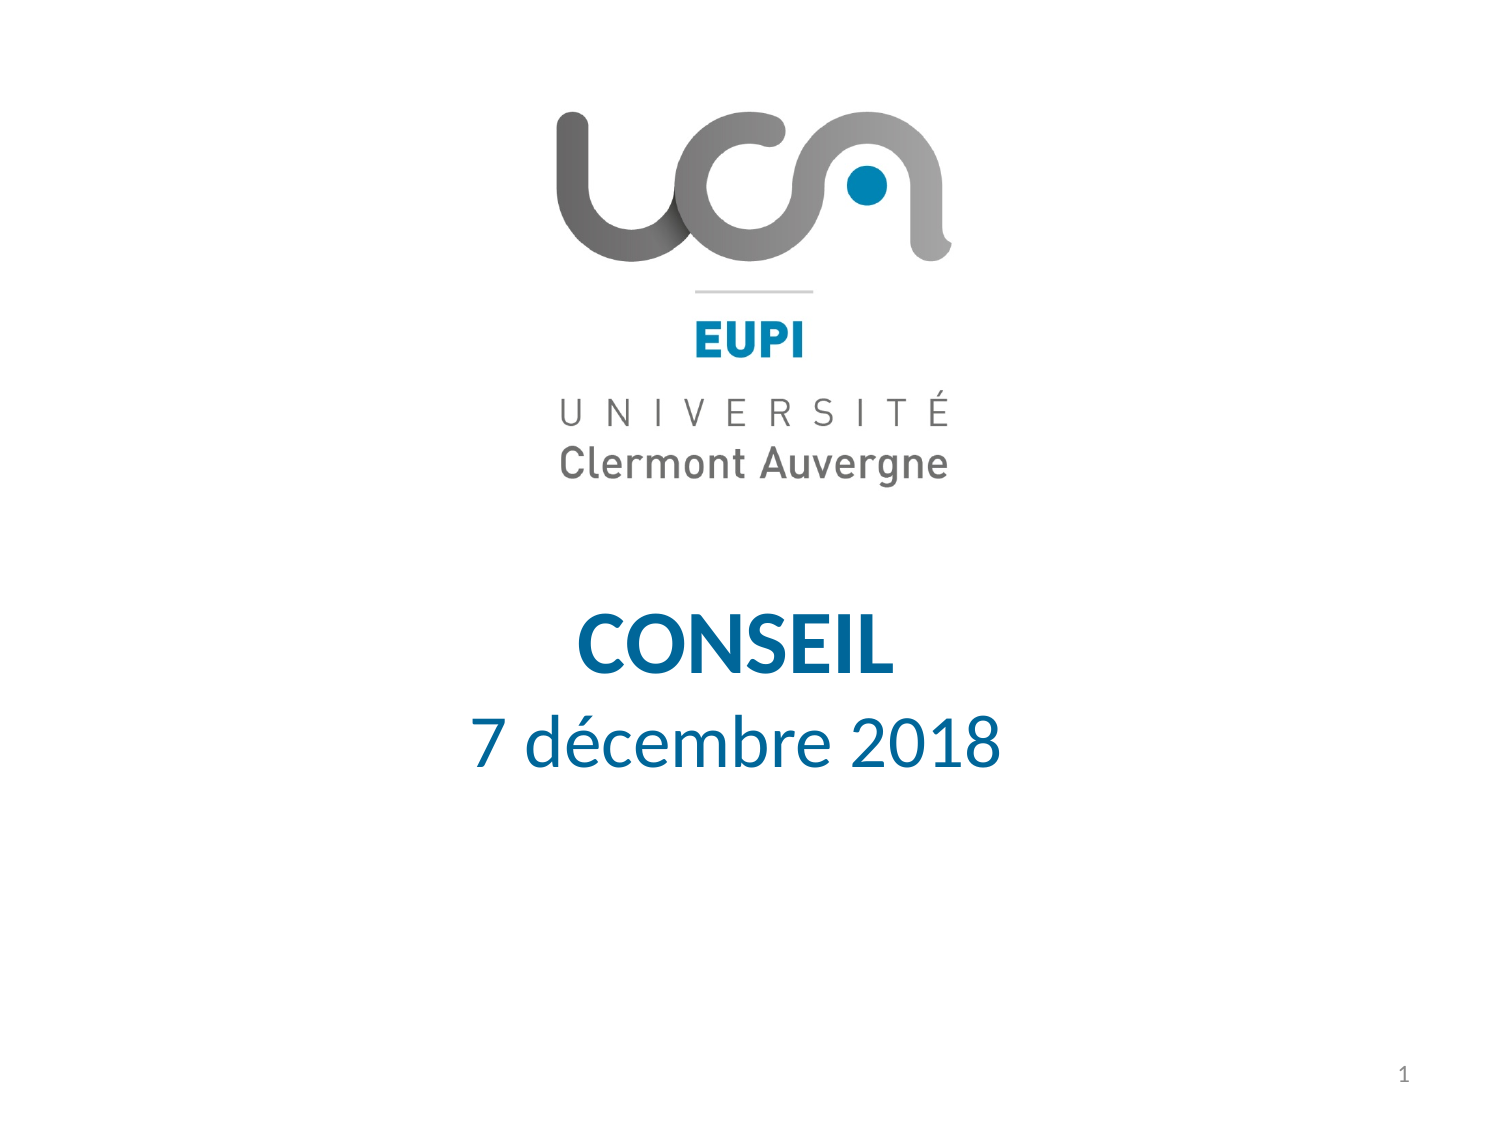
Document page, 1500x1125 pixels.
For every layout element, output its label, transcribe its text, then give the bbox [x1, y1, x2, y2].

picture [342, 0, 1131, 701]
slide_number 1 [1074, 1042, 1425, 1103]
title CONSEIL 7 décembre 2018 [61, 574, 1412, 882]
